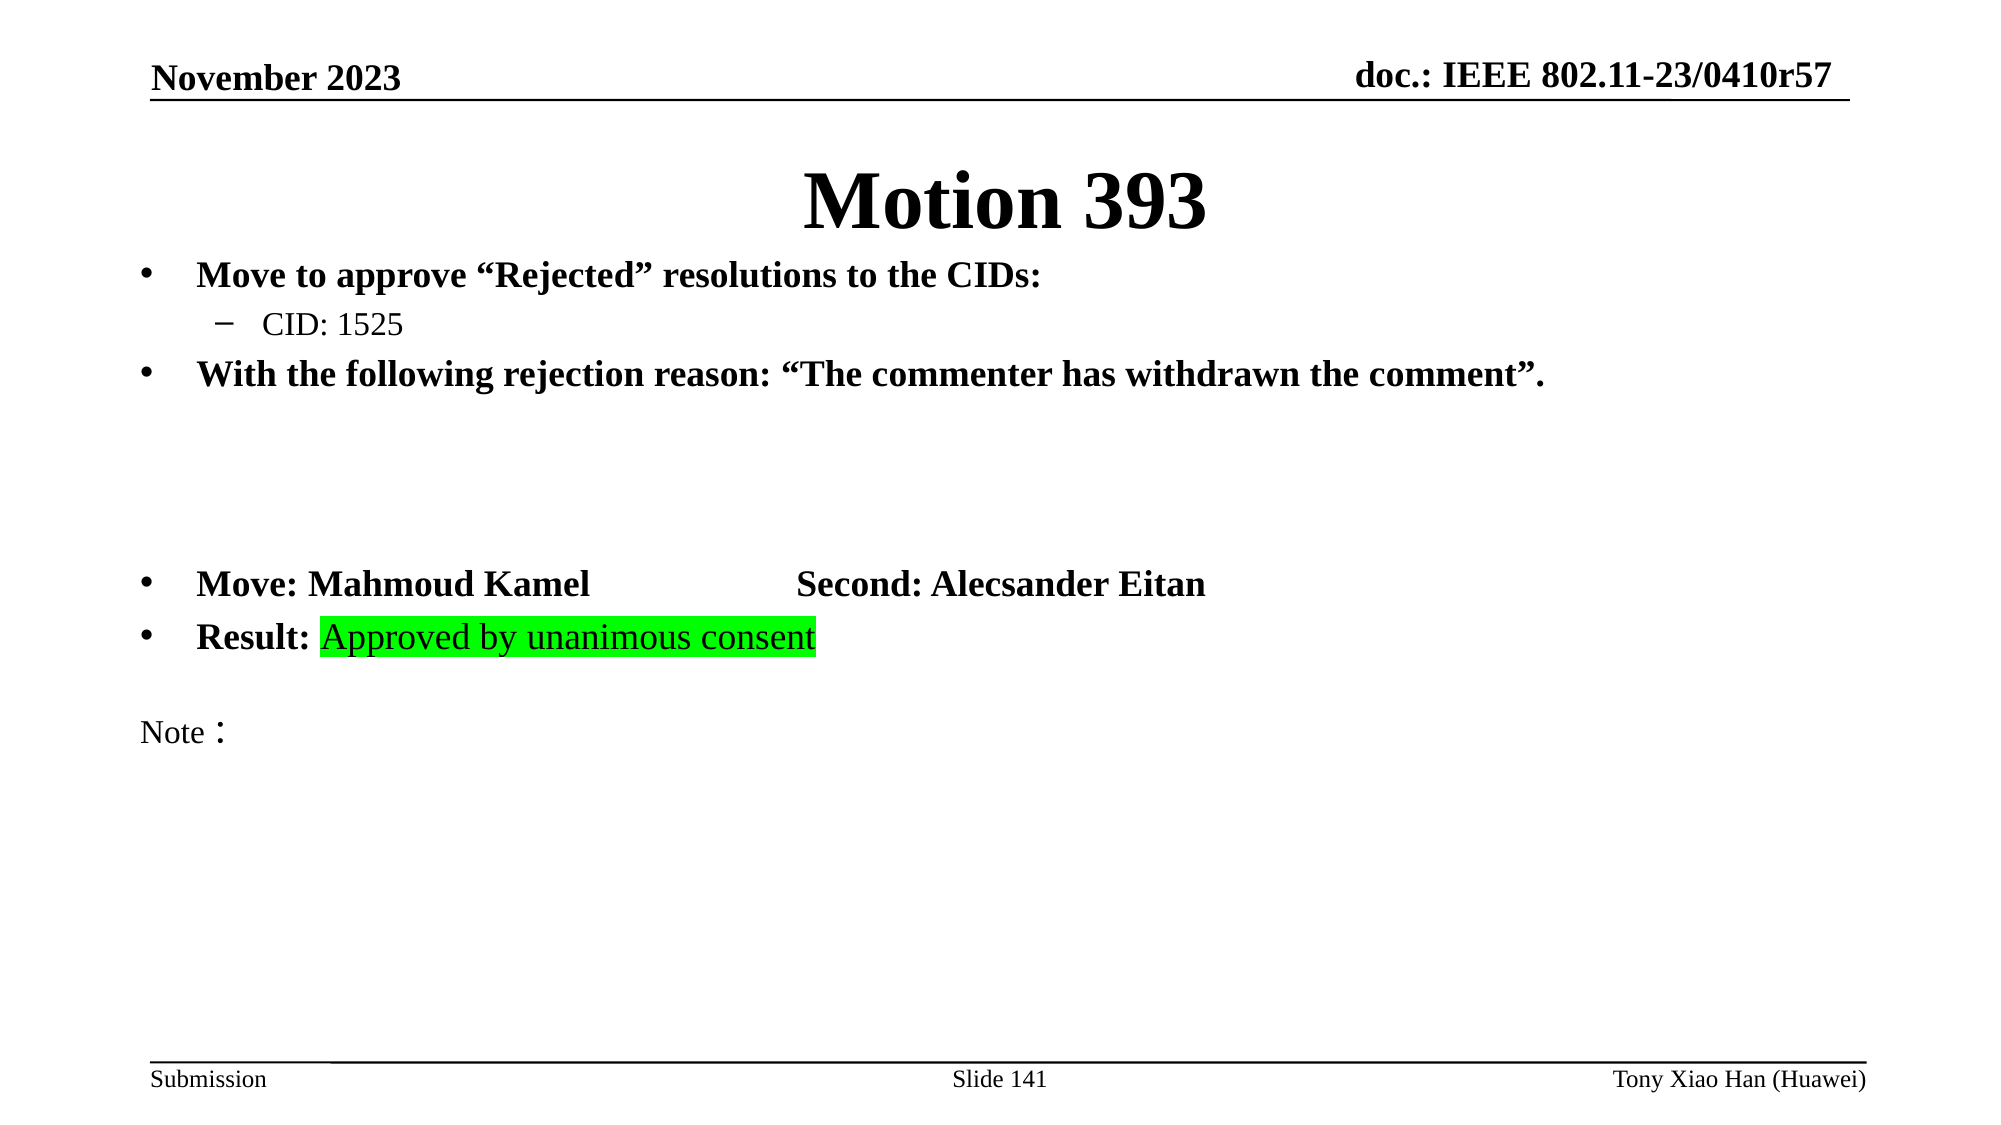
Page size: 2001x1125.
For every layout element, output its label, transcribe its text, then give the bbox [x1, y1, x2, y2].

text_box Motion 393 [368, 137, 1644, 212]
text_box Move to approve “Rejected” resolutions to the CIDs: CID: 1525 With the following rejection reason: “The commenter has withdrawn the comment”. Move: Mahmoud Kamel Second: Alecsander Eitan Result: Approved by unanimous consent Note： [125, 212, 1888, 900]
